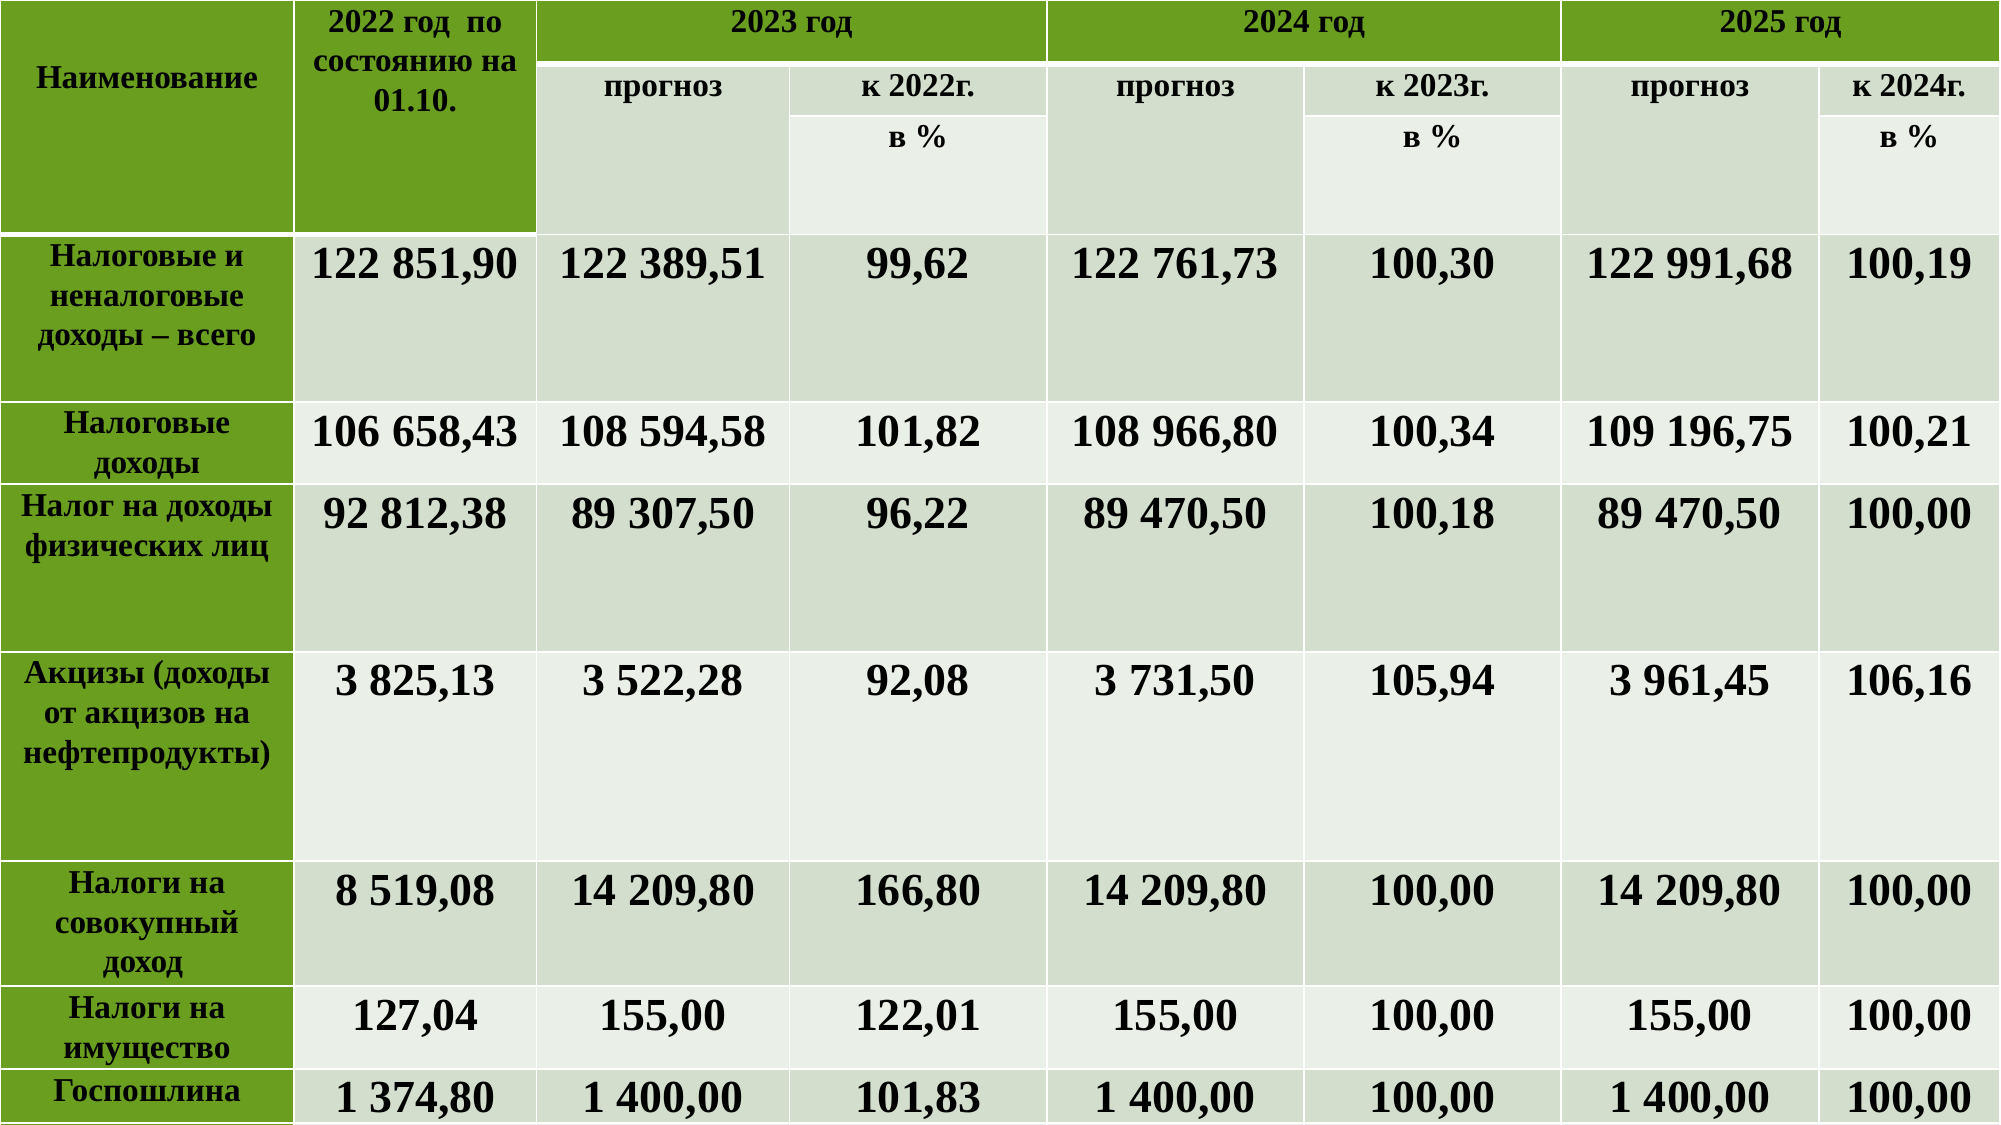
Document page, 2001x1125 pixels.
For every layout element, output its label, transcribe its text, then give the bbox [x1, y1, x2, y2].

table_cell 1 400,00 [1562, 1070, 1818, 1122]
table_cell 155,00 [1562, 987, 1818, 1068]
table_cell 14 209,80 [537, 862, 789, 985]
table_cell прогноз [1562, 67, 1818, 234]
table_cell 155,00 [1048, 987, 1303, 1068]
table_cell 100,19 [1820, 235, 1999, 401]
table_cell 100,30 [1305, 235, 1560, 401]
table_cell 100,21 [1820, 403, 1999, 483]
table_cell 100,00 [1820, 485, 1999, 651]
table_cell 1 374,80 [295, 1070, 536, 1122]
table_cell 14 209,80 [1048, 862, 1303, 985]
table_cell 3 825,13 [295, 653, 536, 860]
table_cell 89 470,50 [1562, 485, 1818, 651]
table_header 2022 год по состоянию на 01.10. [295, 1, 536, 232]
table_cell 100,00 [1305, 862, 1560, 985]
table_cell 100,34 [1305, 403, 1560, 483]
table_header 2024 год [1048, 1, 1560, 61]
table_cell Госпошлина [1, 1070, 293, 1122]
table_cell 100,18 [1305, 485, 1560, 651]
table_cell 101,83 [790, 1070, 1046, 1122]
table_cell 92,08 [790, 653, 1046, 860]
table_cell Налоговые и неналоговые доходы – всего [1, 237, 293, 401]
table_cell Акцизы (доходы от акцизов на нефтепродукты) [1, 653, 293, 860]
table_cell Налог на доходы физических лиц [1, 485, 293, 651]
table_cell 122 761,73 [1048, 235, 1303, 401]
table_cell 100,00 [1820, 862, 1999, 985]
table_cell 106 658,43 [295, 403, 536, 483]
table_cell 89 307,50 [537, 485, 789, 651]
table_cell в % [1305, 117, 1560, 234]
table_cell 122 851,90 [295, 237, 536, 401]
table_cell 108 594,58 [537, 403, 789, 483]
table_cell 105,94 [1305, 653, 1560, 860]
table_cell 106,16 [1820, 653, 1999, 860]
table_cell 122,01 [790, 987, 1046, 1068]
table_cell 1 400,00 [537, 1070, 789, 1122]
table_cell 99,62 [790, 235, 1046, 401]
table_cell Налоговые доходы [1, 403, 293, 483]
table_cell 122 389,51 [537, 235, 789, 401]
table_cell 3 522,28 [537, 653, 789, 860]
table_cell прогноз [537, 67, 789, 234]
table_cell прогноз [1048, 67, 1303, 234]
table_cell 100,00 [1305, 987, 1560, 1068]
table_header Наименование [1, 1, 293, 232]
table_header 2025 год [1562, 1, 1999, 61]
table_cell 3 731,50 [1048, 653, 1303, 860]
table_cell к 2023г. [1305, 67, 1560, 115]
table_header 2023 год [537, 1, 1046, 61]
table_cell к 2024г. [1820, 67, 1999, 115]
table_cell 14 209,80 [1562, 862, 1818, 985]
table_cell 89 470,50 [1048, 485, 1303, 651]
table_cell в % [1820, 117, 1999, 234]
table_cell 122 991,68 [1562, 235, 1818, 401]
table_cell 109 196,75 [1562, 403, 1818, 483]
table_cell 100,00 [1820, 987, 1999, 1068]
table_cell 100,00 [1820, 1070, 1999, 1122]
table_cell 101,82 [790, 403, 1046, 483]
table_cell 92 812,38 [295, 485, 536, 651]
table_cell к 2022г. [790, 67, 1046, 115]
table_cell 108 966,80 [1048, 403, 1303, 483]
table_cell 3 961,45 [1562, 653, 1818, 860]
table_cell Налоги на имущество [1, 987, 293, 1068]
table_cell 96,22 [790, 485, 1046, 651]
table_cell 155,00 [537, 987, 789, 1068]
table_cell 100,00 [1305, 1070, 1560, 1122]
table_cell в % [790, 117, 1046, 234]
table_cell 127,04 [295, 987, 536, 1068]
table_cell 166,80 [790, 862, 1046, 985]
table_cell 1 400,00 [1048, 1070, 1303, 1122]
table_cell 8 519,08 [295, 862, 536, 985]
table_cell Налоги на совокупный доход [1, 862, 293, 985]
